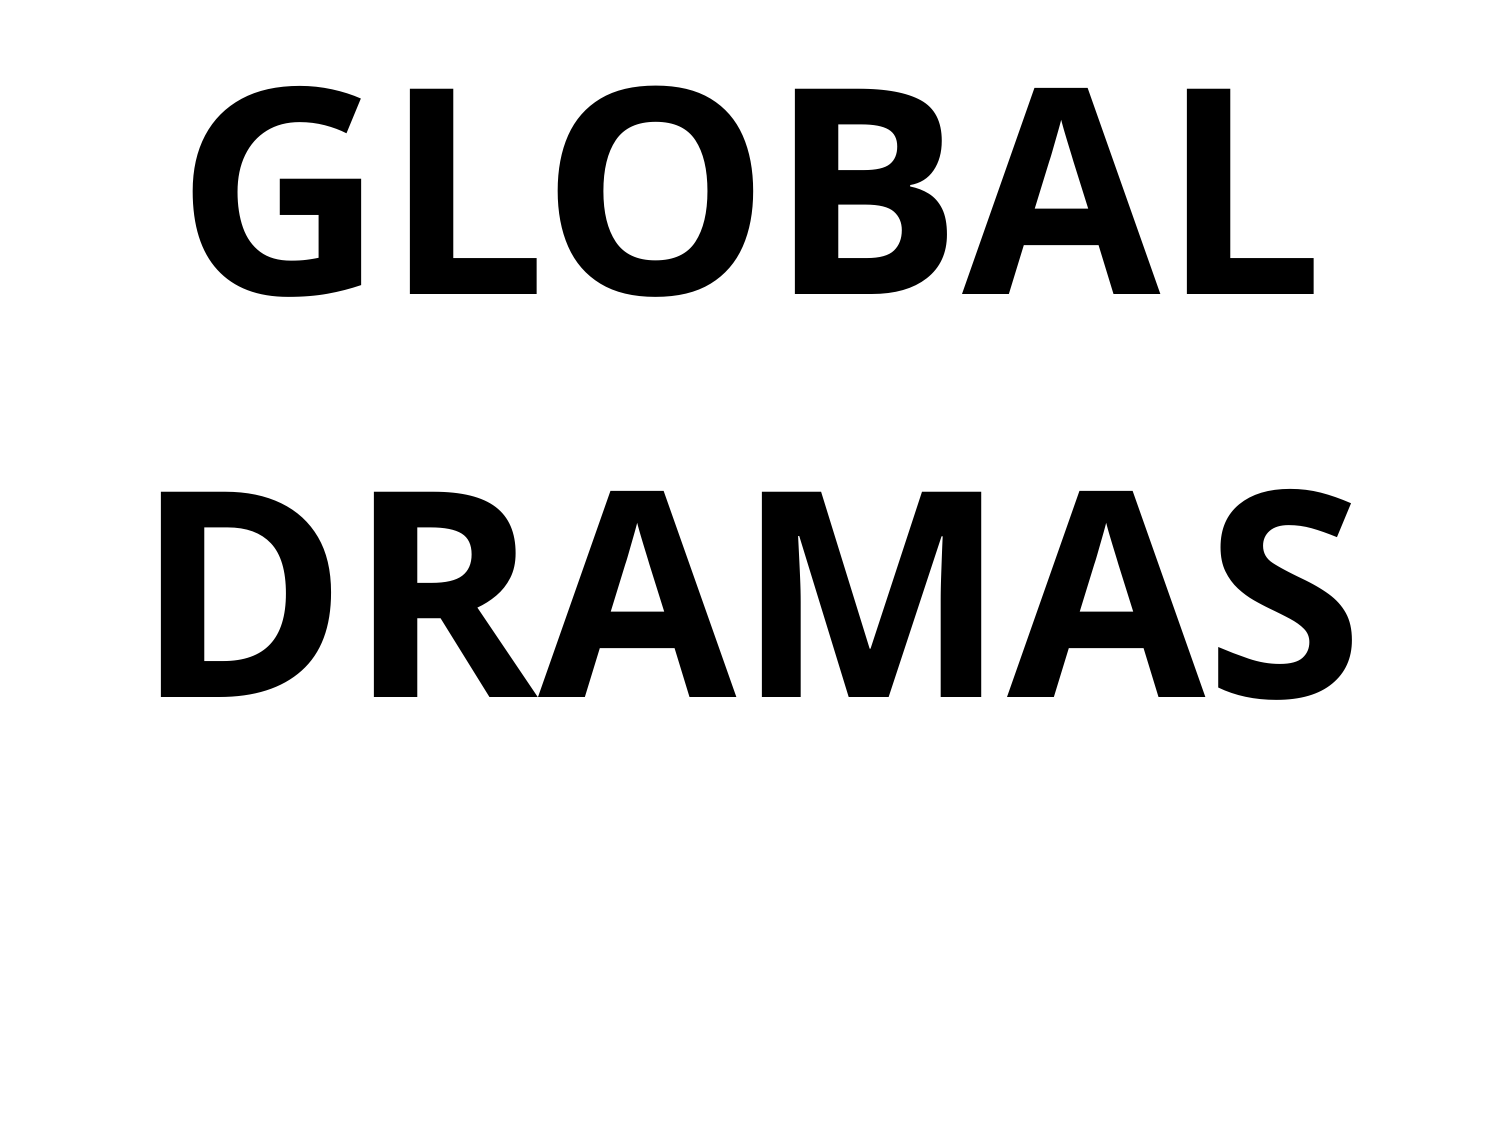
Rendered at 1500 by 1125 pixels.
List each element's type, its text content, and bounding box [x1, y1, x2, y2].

list GLOBAL DRAMAS [0, 0, 1500, 1125]
